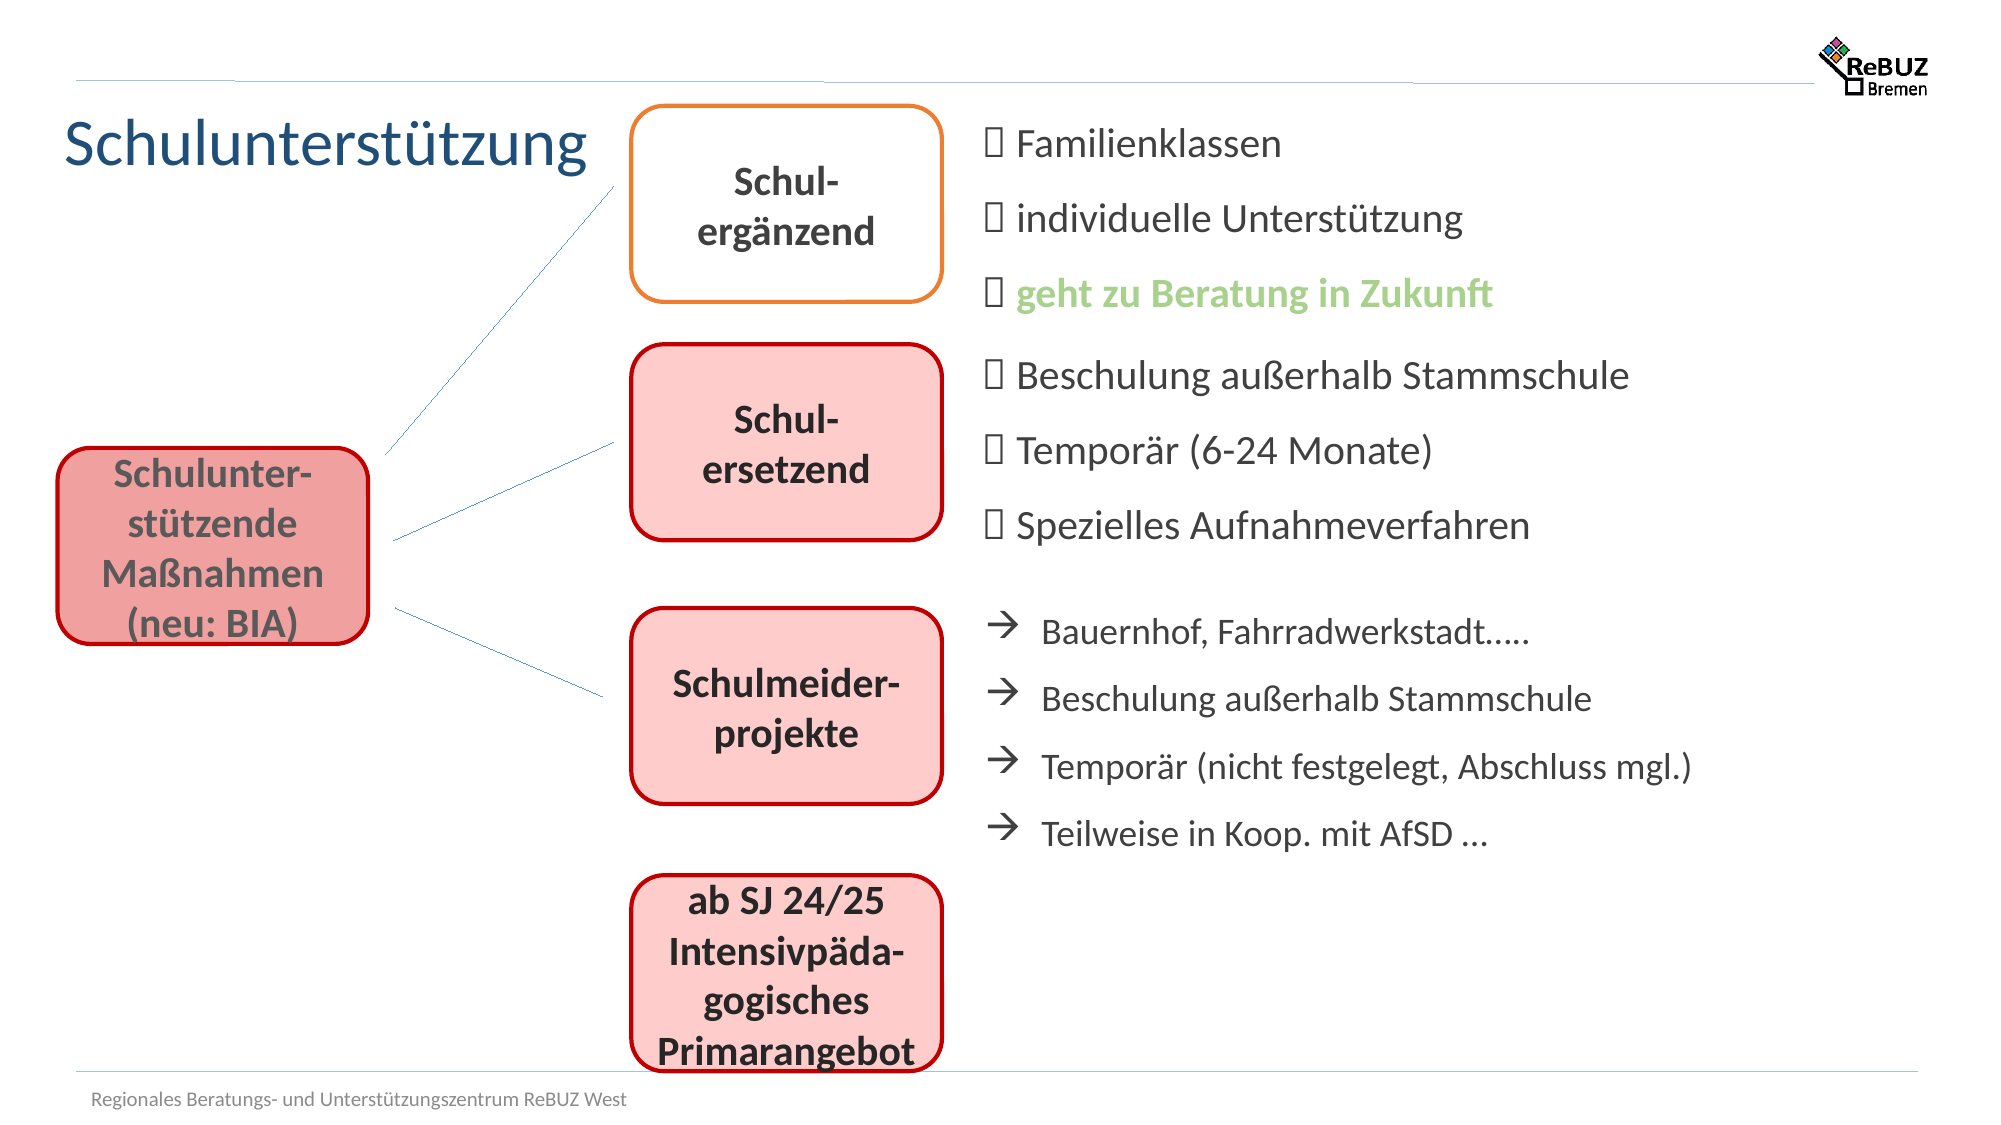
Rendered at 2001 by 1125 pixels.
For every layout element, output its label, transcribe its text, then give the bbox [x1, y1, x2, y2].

text_box Schul-ersetzend [629, 342, 945, 543]
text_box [385, 186, 614, 455]
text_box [393, 442, 614, 541]
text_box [394, 607, 604, 698]
text_box Schulmeider-projekte [629, 605, 945, 807]
footer Regionales Beratungs- und Unterstützungszentrum ReBUZ West [76, 1071, 1917, 1125]
text_box  Familienklassen  individuelle Unterstützung  geht zu Beratung in Zukunft [966, 83, 1646, 310]
picture [1814, 34, 1933, 98]
text_box Bauernhof, Fahrradwerkstadt….. Beschulung außerhalb Stammschule Temporär (nicht festgelegt, Abschluss mgl.) Teilweise in Koop. mit AfSD … [970, 576, 1934, 814]
text_box ab SJ 24/25 Intensivpäda- gogisches Primarangebot [629, 873, 945, 1074]
text_box Schulunterstützung [49, 91, 603, 187]
text_box Schul-ergänzend [629, 103, 945, 304]
text_box  Beschulung außerhalb Stammschule  Temporär (6-24 Monate)  Spezielles Aufnahmeverfahren [966, 315, 1713, 546]
text_box Schulunter-stützende Maßnahmen (neu: BIA) [55, 445, 371, 647]
